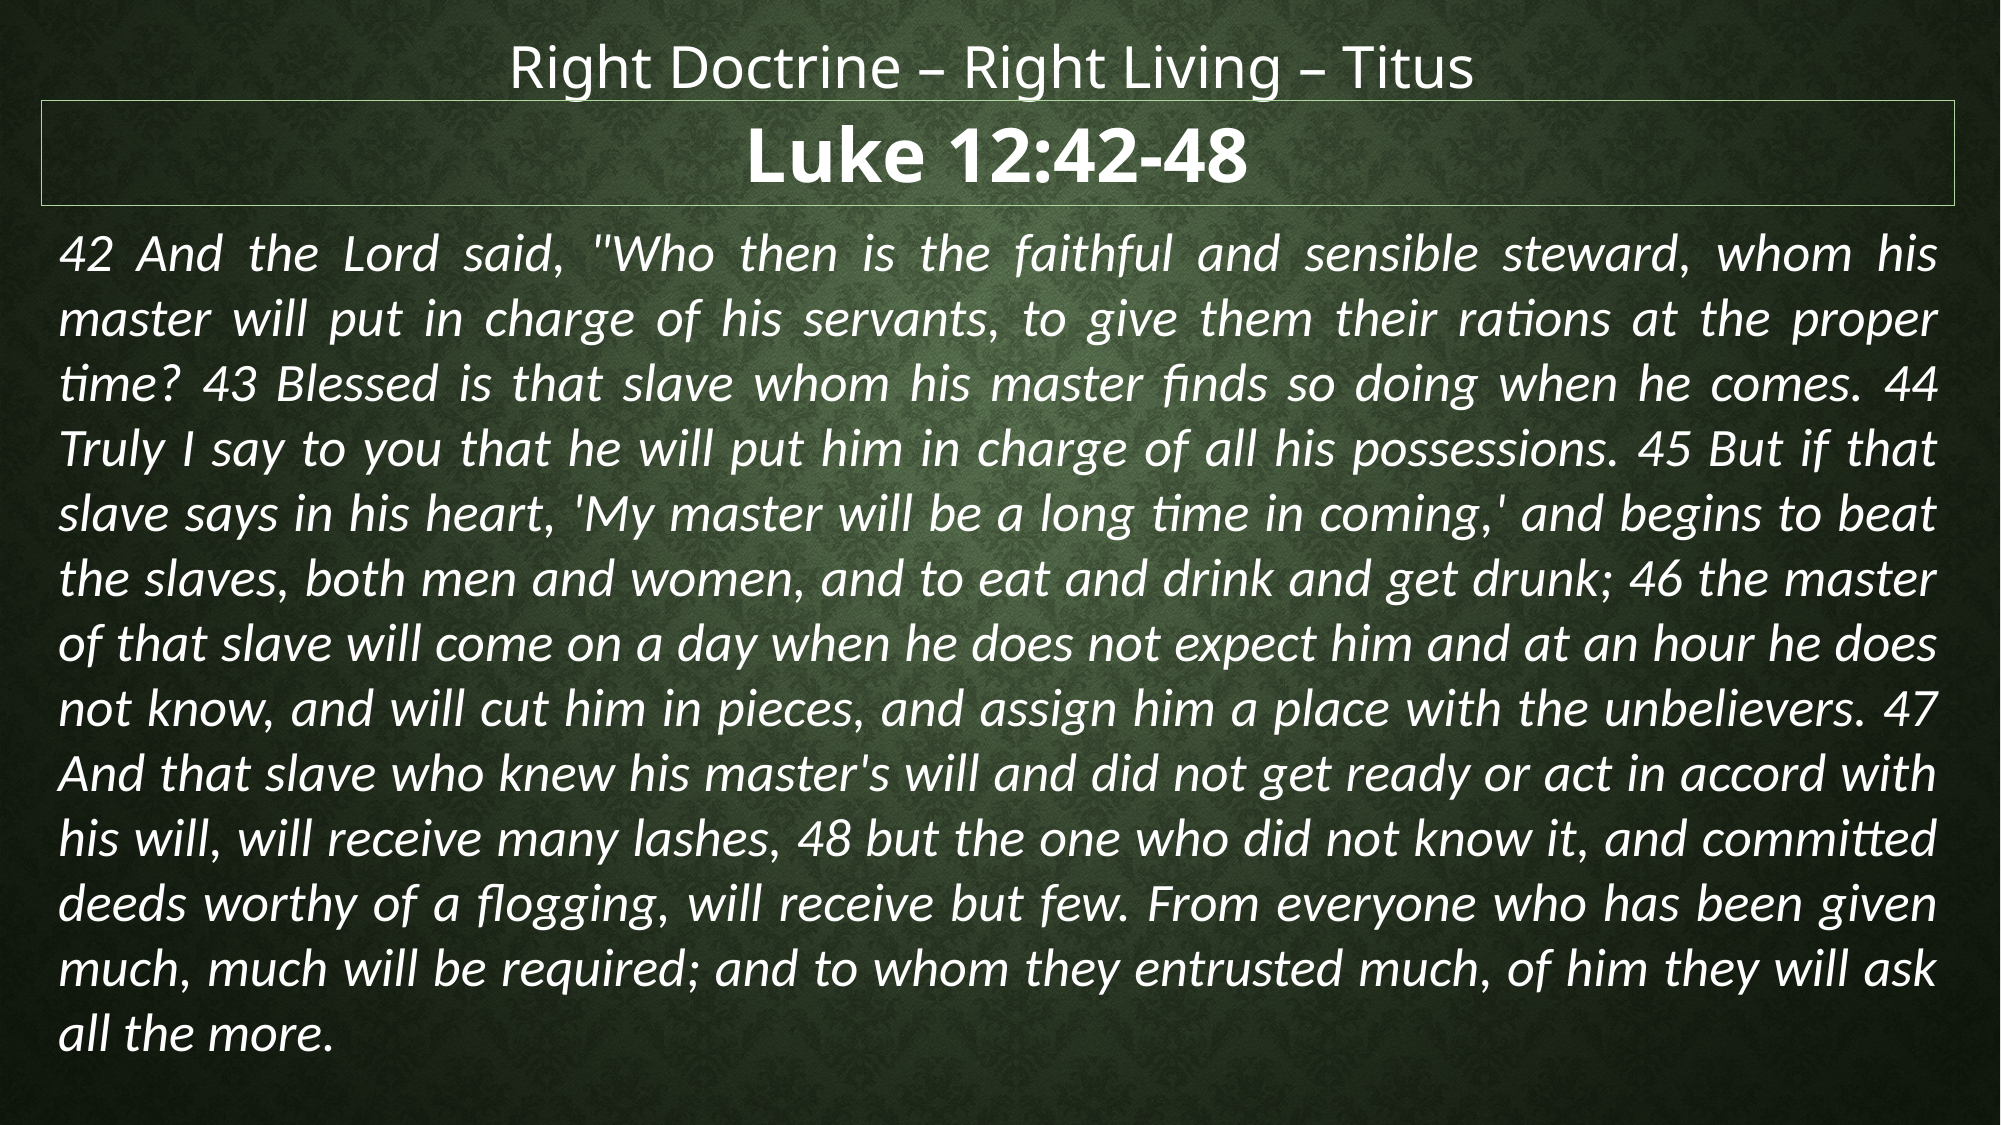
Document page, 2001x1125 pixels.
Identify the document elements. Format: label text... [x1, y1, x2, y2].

text_box 42 And the Lord said, "Who then is the faithful and sensible steward, whom his master will put in charge of his servants, to give them their rations at the proper time? 43 Blessed is that slave whom his master finds so doing when he comes. 44 Truly I say to you that he will put him in charge of all his possessions. 45 But if that slave says in his heart, 'My master will be a long time in coming,' and begins to beat the slaves, both men and women, and to eat and drink and get drunk; 46 the master of that slave will come on a day when he does not expect him and at an hour he does not know, and will cut him in pieces, and assign him a place with the unbelievers. 47 And that slave who knew his master's will and did not get ready or act in accord with his will, will receive many lashes, 48 but the one who did not know it, and committed deeds worthy of a flogging, will receive but few. From everyone who has been given much, much will be required; and to whom they entrusted much, of him they will ask all the more. [43, 209, 1957, 1070]
subtitle Right Doctrine – Right Living – Titus [249, 9, 1750, 100]
text_box Luke 12:42-48 [41, 100, 1955, 206]
